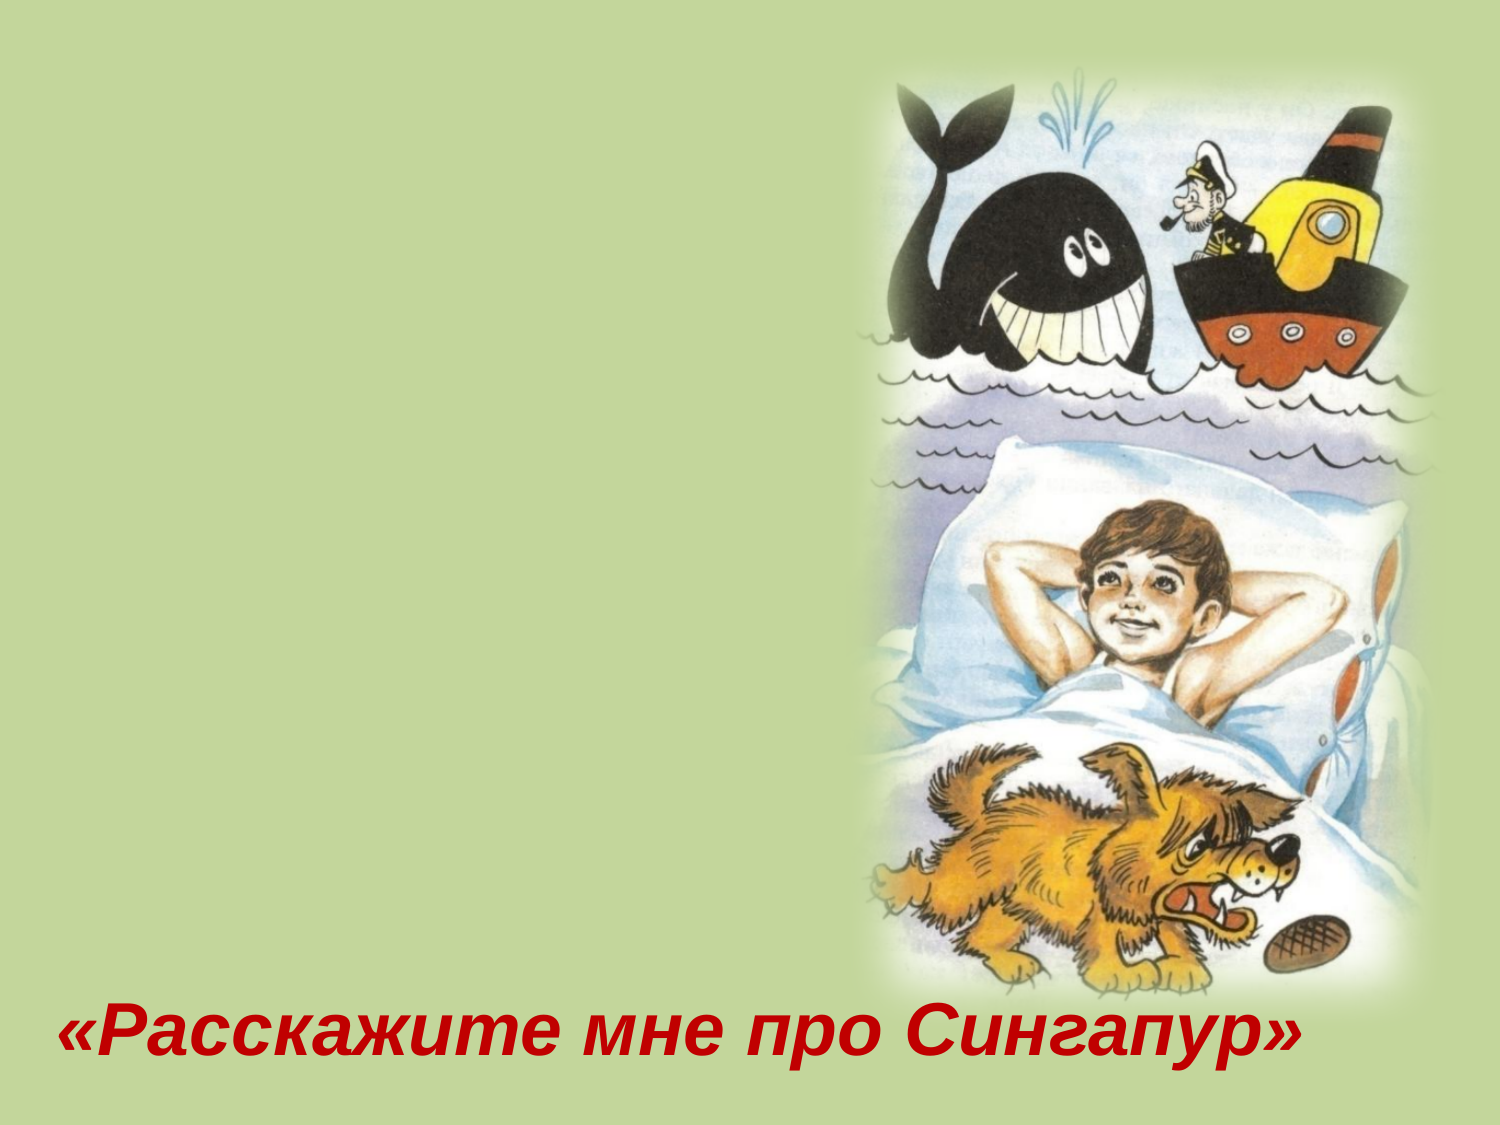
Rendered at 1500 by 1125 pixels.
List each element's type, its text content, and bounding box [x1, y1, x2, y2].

picture [843, 46, 1449, 1036]
text_box «Расскажите мне про Сингапур» [41, 972, 1321, 1078]
